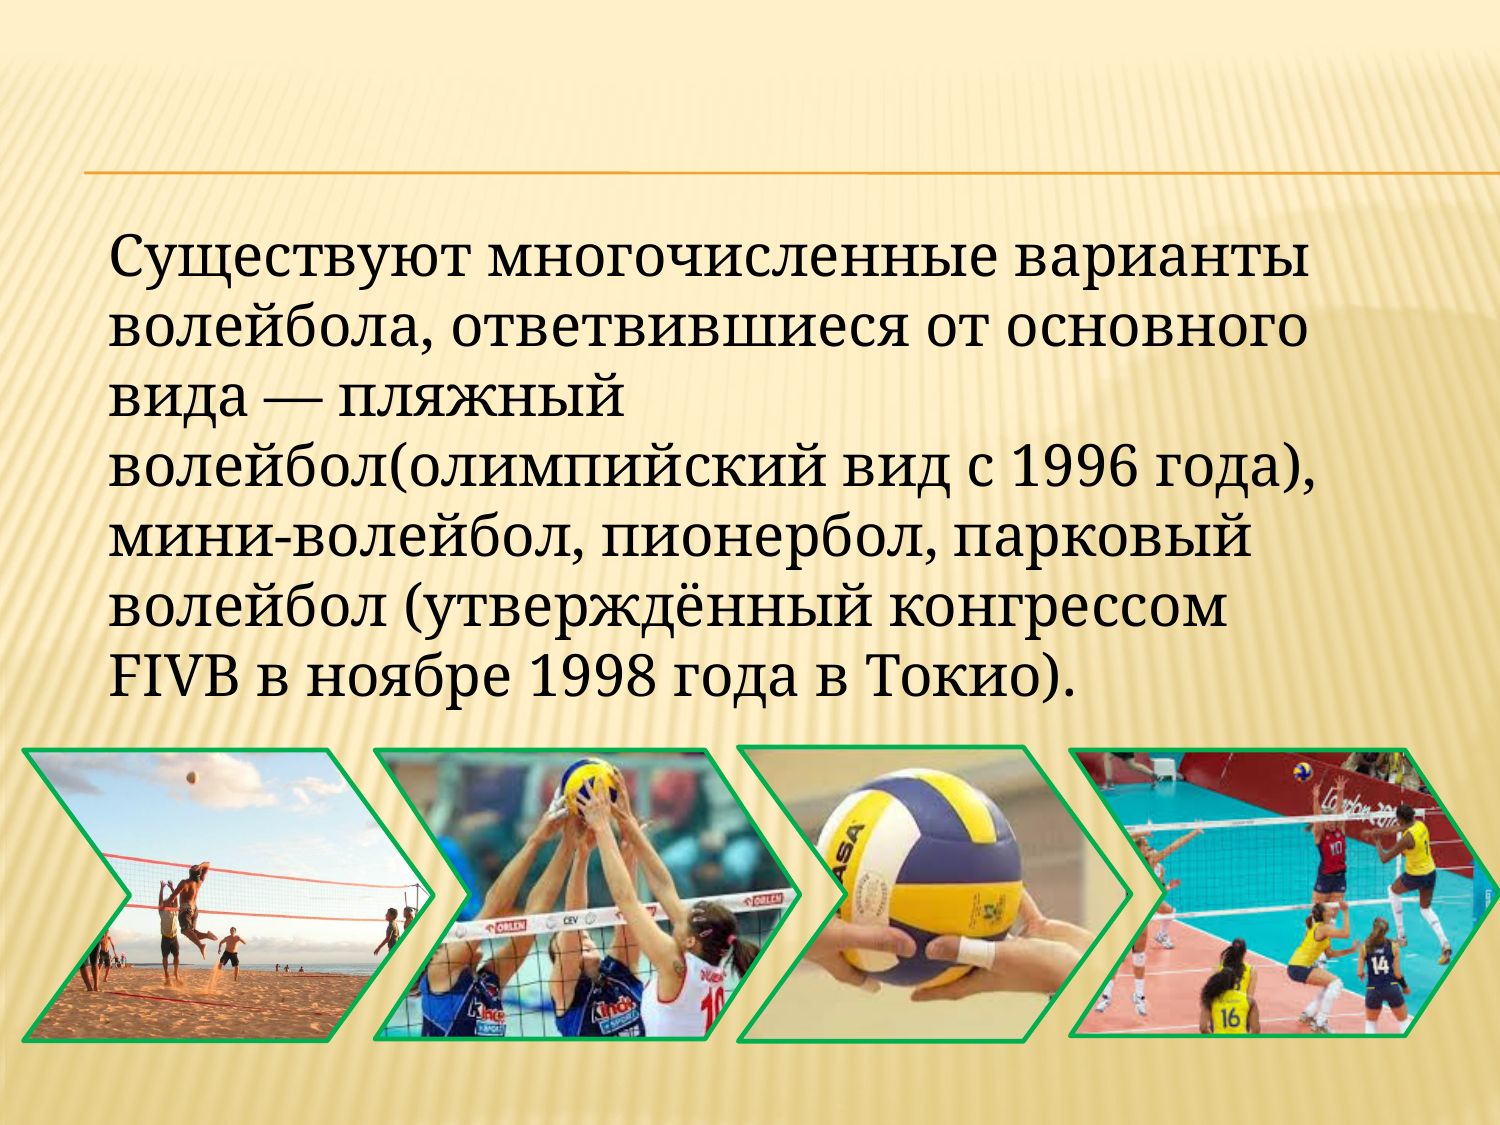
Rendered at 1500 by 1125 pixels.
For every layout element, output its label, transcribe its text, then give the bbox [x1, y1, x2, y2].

text_box Существуют многочисленные варианты волейбола, ответвившиеся от основного вида — пляжный волейбол(олимпийский вид с 1996 года), мини-волейбол, пионербол, парковый волейбол (утверждённый конгрессом FIVB в ноябре 1998 года в Токио). [93, 210, 1348, 716]
picture [23, 746, 1500, 1042]
